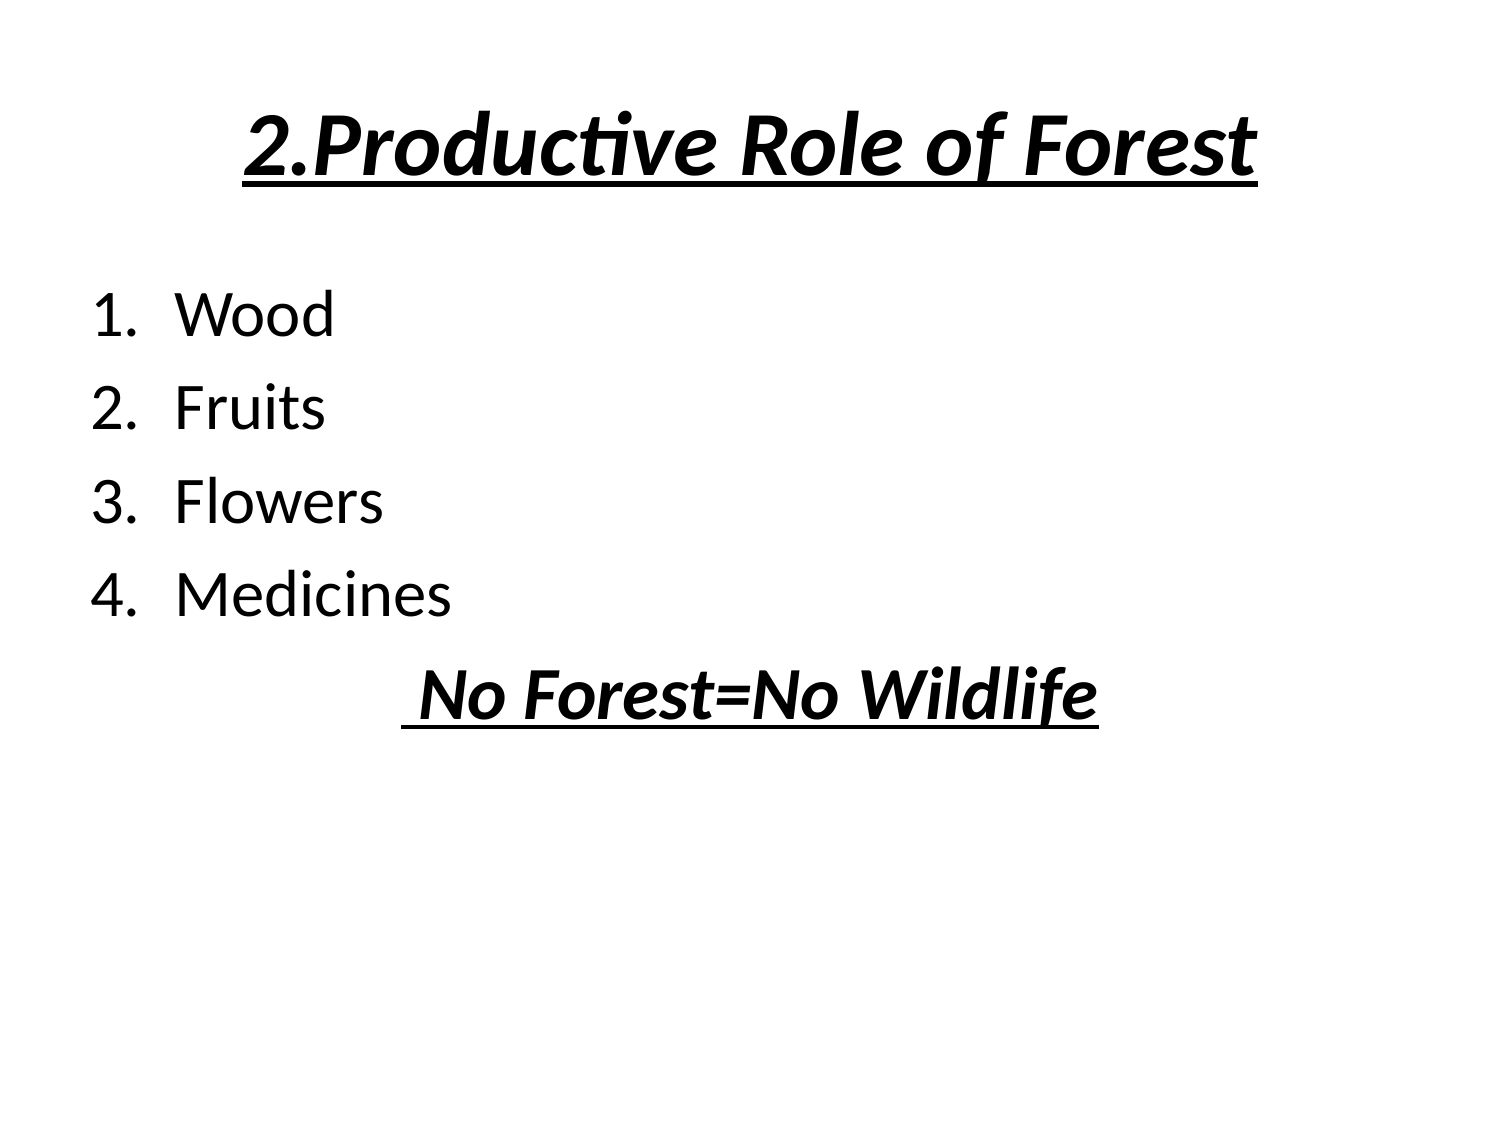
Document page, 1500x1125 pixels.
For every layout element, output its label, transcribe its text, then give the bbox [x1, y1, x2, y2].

title 2.Productive Role of Forest [75, 45, 1425, 233]
list Wood Fruits Flowers Medicines No Forest=No Wildlife [75, 262, 1425, 1005]
